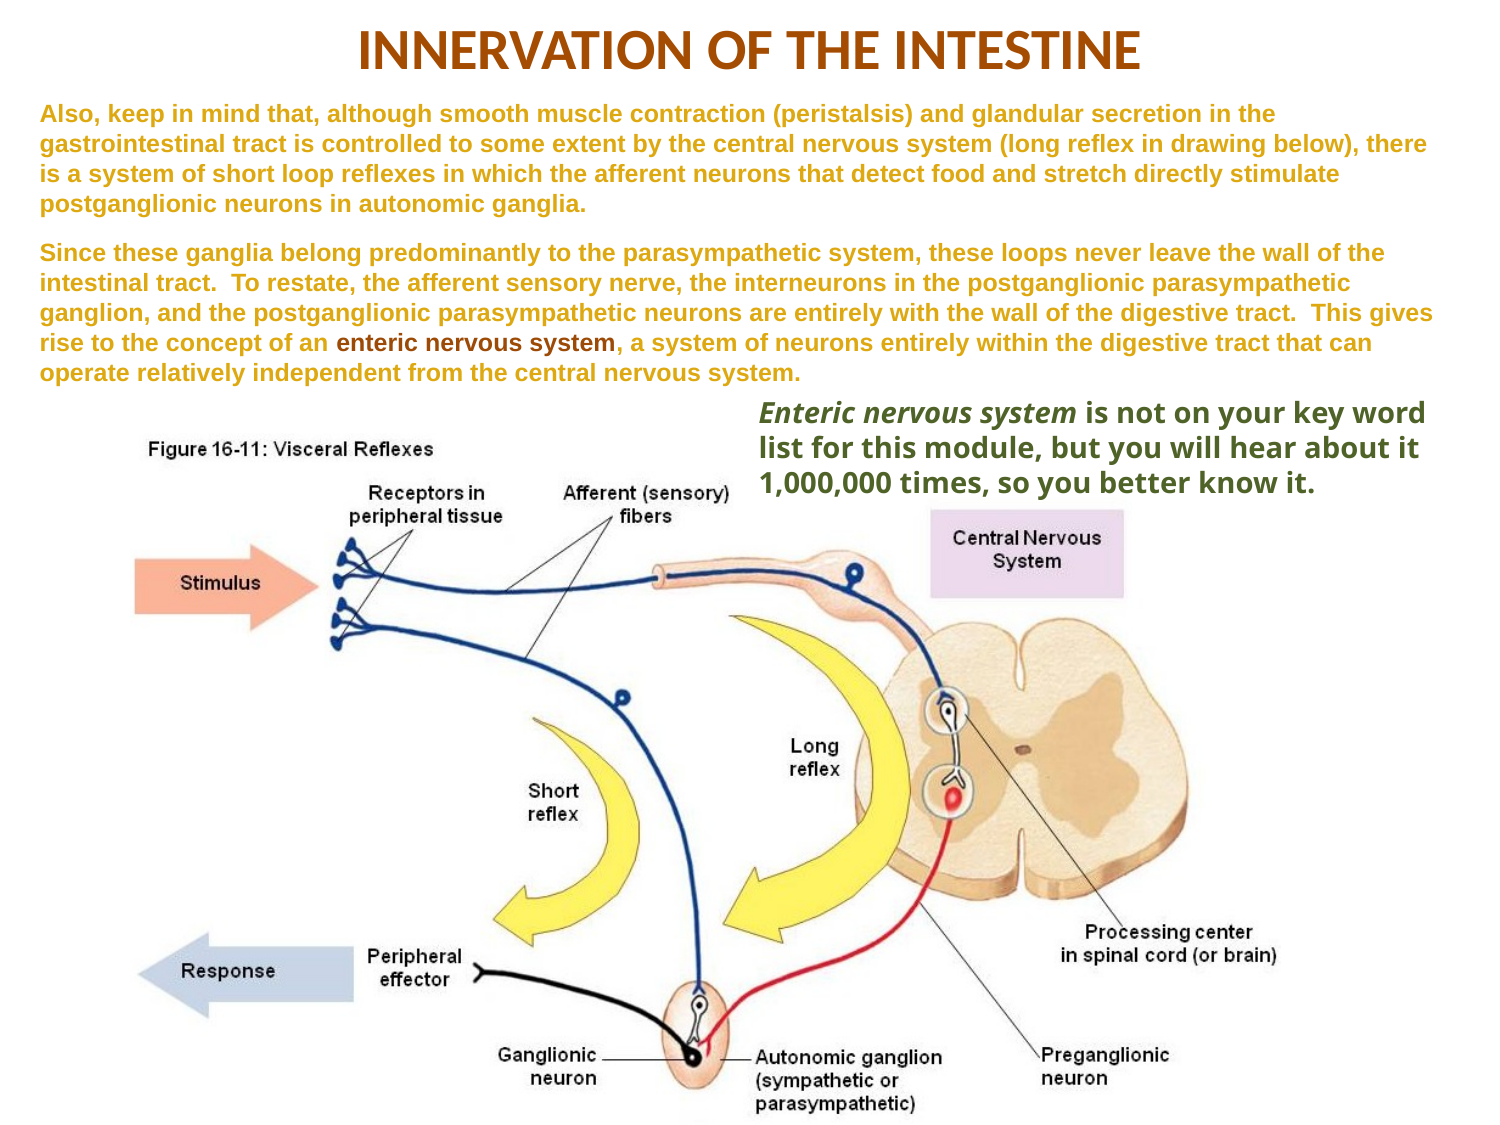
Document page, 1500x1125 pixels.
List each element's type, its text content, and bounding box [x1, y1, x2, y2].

text_box INNERVATION OF THE INTESTINE [342, 4, 1158, 89]
picture [129, 433, 1281, 1125]
text_box Also, keep in mind that, although smooth muscle contraction (peristalsis) and glandular secretion in the gastrointestinal tract is controlled to some extent by the central nervous system (long reflex in drawing below), there is a system of short loop reflexes in which the afferent neurons that detect food and stretch directly stimulate postganglionic neurons in autonomic ganglia. Since these ganglia belong predominantly to the parasympathetic system, these loops never leave the wall of the intestinal tract. To restate, the afferent sensory nerve, the interneurons in the postganglionic parasympathetic ganglion, and the postganglionic parasympathetic neurons are entirely with the wall of the digestive tract. This gives rise to the concept of an enteric nervous system, a system of neurons entirely within the digestive tract that can operate relatively independent from the central nervous system. [24, 89, 1463, 395]
text_box Enteric nervous system is not on your key word list for this module, but you will hear about it 1,000,000 times, so you better know it. [743, 387, 1494, 508]
